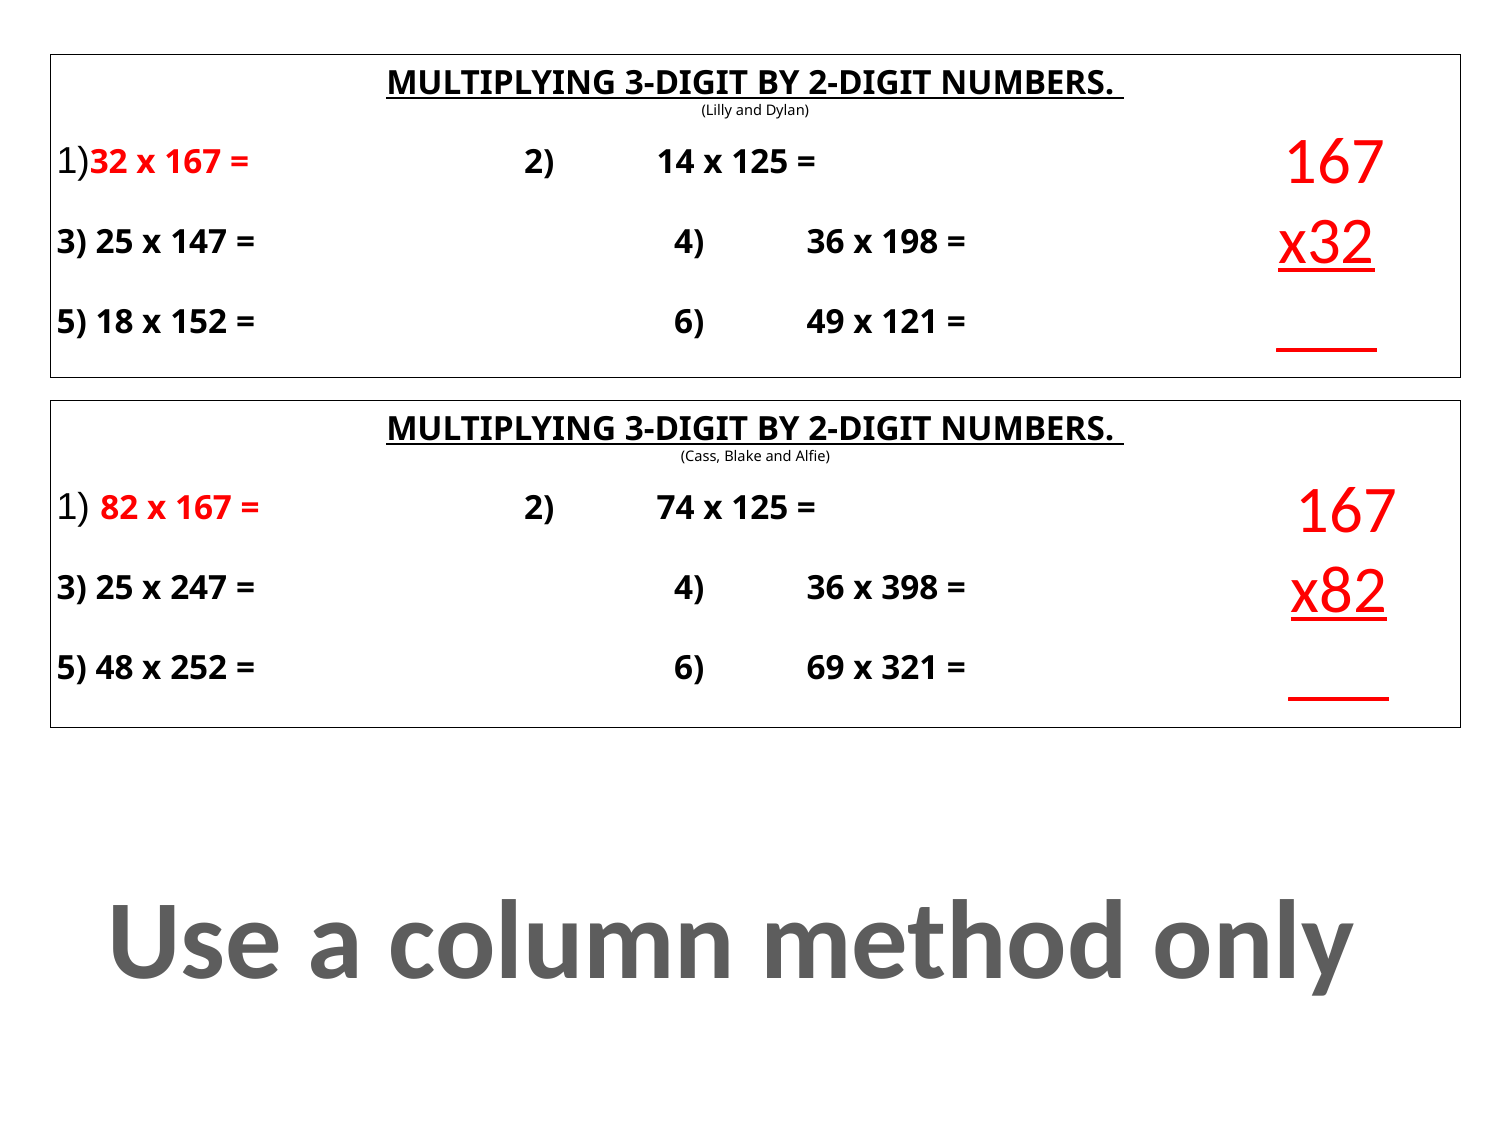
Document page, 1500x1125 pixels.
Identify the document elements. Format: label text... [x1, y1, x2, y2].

text_box Use a column method only [92, 858, 1371, 1009]
text_box MULTIPLYING 3-DIGIT BY 2-DIGIT NUMBERS. (Lilly and Dylan) 1)32 x 167 = 2) 14 x 125 = 3) 25 x 147 = 4) 36 x 198 = 5) 18 x 152 = 6) 49 x 121 = [50, 54, 1461, 378]
text_box 167 x32 ___ [1229, 109, 1424, 364]
text_box MULTIPLYING 3-DIGIT BY 2-DIGIT NUMBERS. (Cass, Blake and Alfie) 1) 82 x 167 = 2) 74 x 125 = 3) 25 x 247 = 4) 36 x 398 = 5) 48 x 252 = 6) 69 x 321 = [50, 400, 1461, 728]
text_box 167 x82 ___ [1241, 458, 1436, 713]
